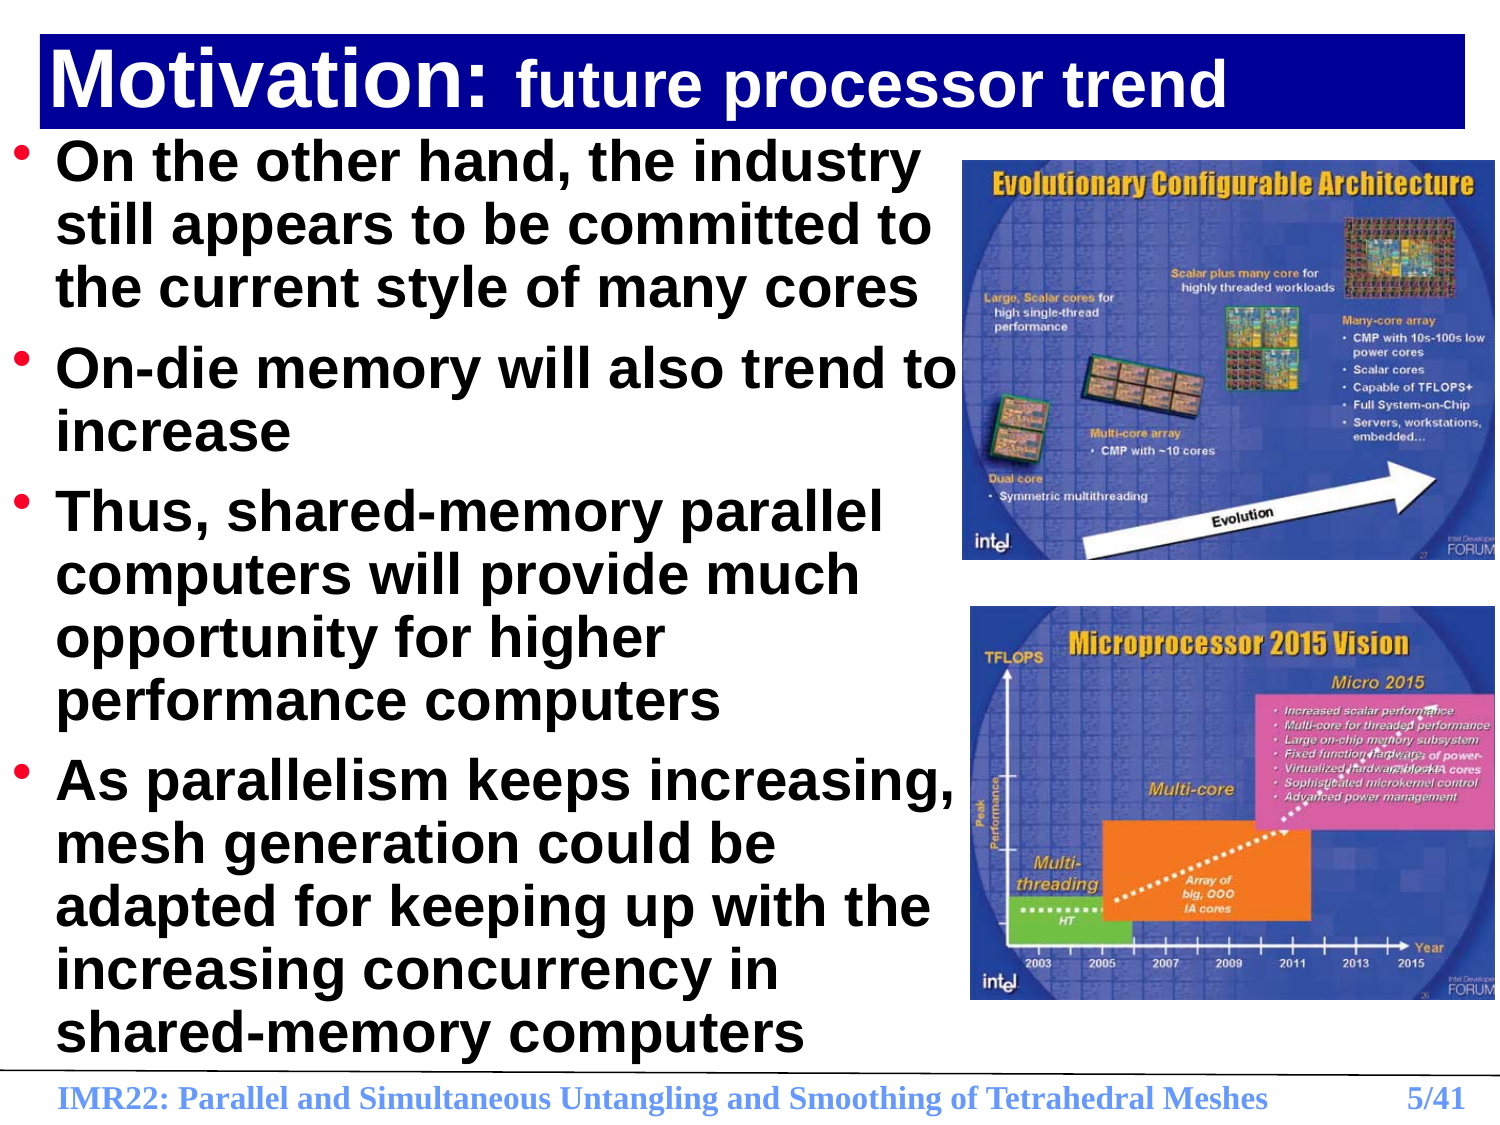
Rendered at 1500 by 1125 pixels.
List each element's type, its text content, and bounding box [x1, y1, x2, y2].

picture [970, 606, 1495, 1000]
title Motivation: future processor trend [39, 33, 1466, 130]
list On the other hand, the industry still appears to be committed to the current style of many cores On-die memory will also trend to increase Thus, shared-memory parallel computers will provide much opportunity for higher performance computers As parallelism keeps increasing, mesh generation could be adapted for keeping up with the increasing concurrency in shared-memory computers [0, 125, 975, 869]
picture [962, 160, 1495, 560]
